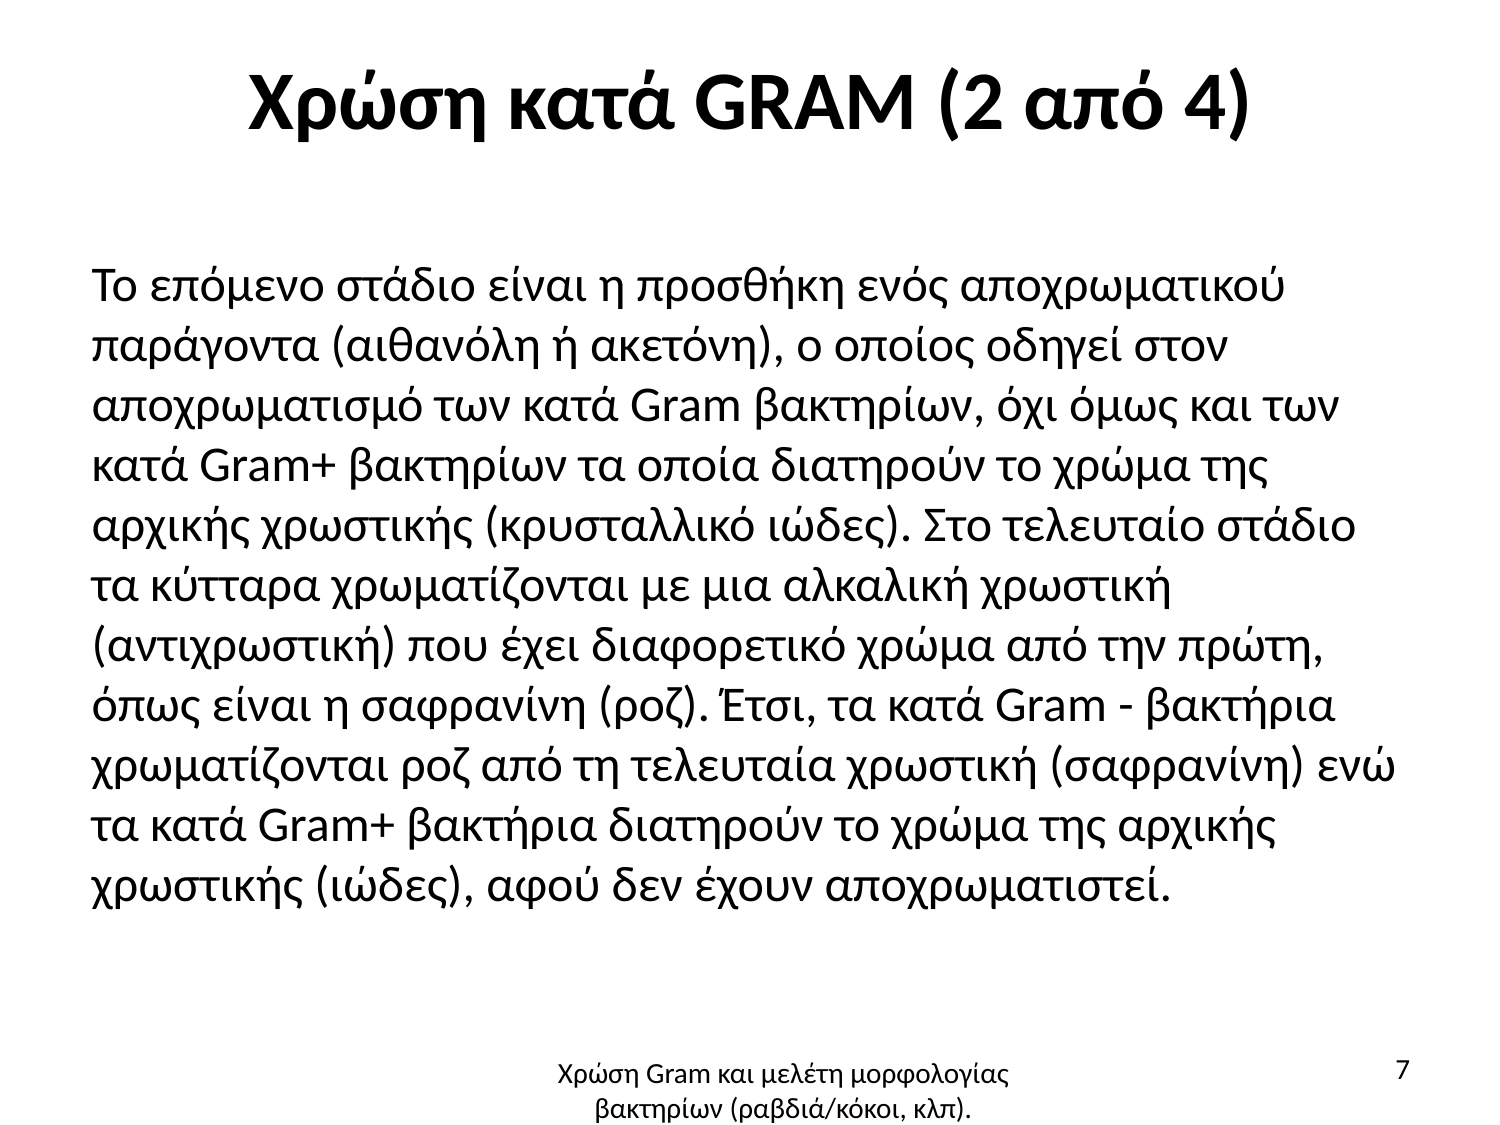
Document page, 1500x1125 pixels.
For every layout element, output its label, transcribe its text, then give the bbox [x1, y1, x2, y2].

text_box Το επόμενο στάδιο είναι η προσθήκη ενός αποχρωματικού παράγοντα (αιθανόλη ή ακετόνη), ο οποίος οδηγεί στον αποχρωματισμό των κατά Gram βακτηρίων, όχι όμως και των κατά Gram+ βακτηρίων τα οποία διατηρούν το χρώμα της αρχικής χρωστικής (κρυσταλλικό ιώδες). Στο τελευταίο στάδιο τα κύτταρα χρωματίζονται με μια αλκαλική χρωστική (αντιχρωστική) που έχει διαφορετικό χρώμα από την πρώτη, όπως είναι η σαφρανίνη (ροζ). Έτσι, τα κατά Gram - βακτήρια χρωματίζονται ροζ από τη τελευταία χρωστική (σαφρανίνη) ενώ τα κατά Gram+ βακτήρια διατηρούν το χρώμα της αρχικής χρωστικής (ιώδες), αφού δεν έχουν αποχρωματιστεί. [76, 243, 1425, 929]
text_box Χρώση Gram και μελέτη μορφολογίας βακτηρίων (ραβδιά/κόκοι, κλπ). [521, 1046, 1046, 1125]
text_box 7 [1074, 1042, 1425, 1103]
title Χρώση κατά GRAM (2 από 4) [76, 7, 1425, 185]
